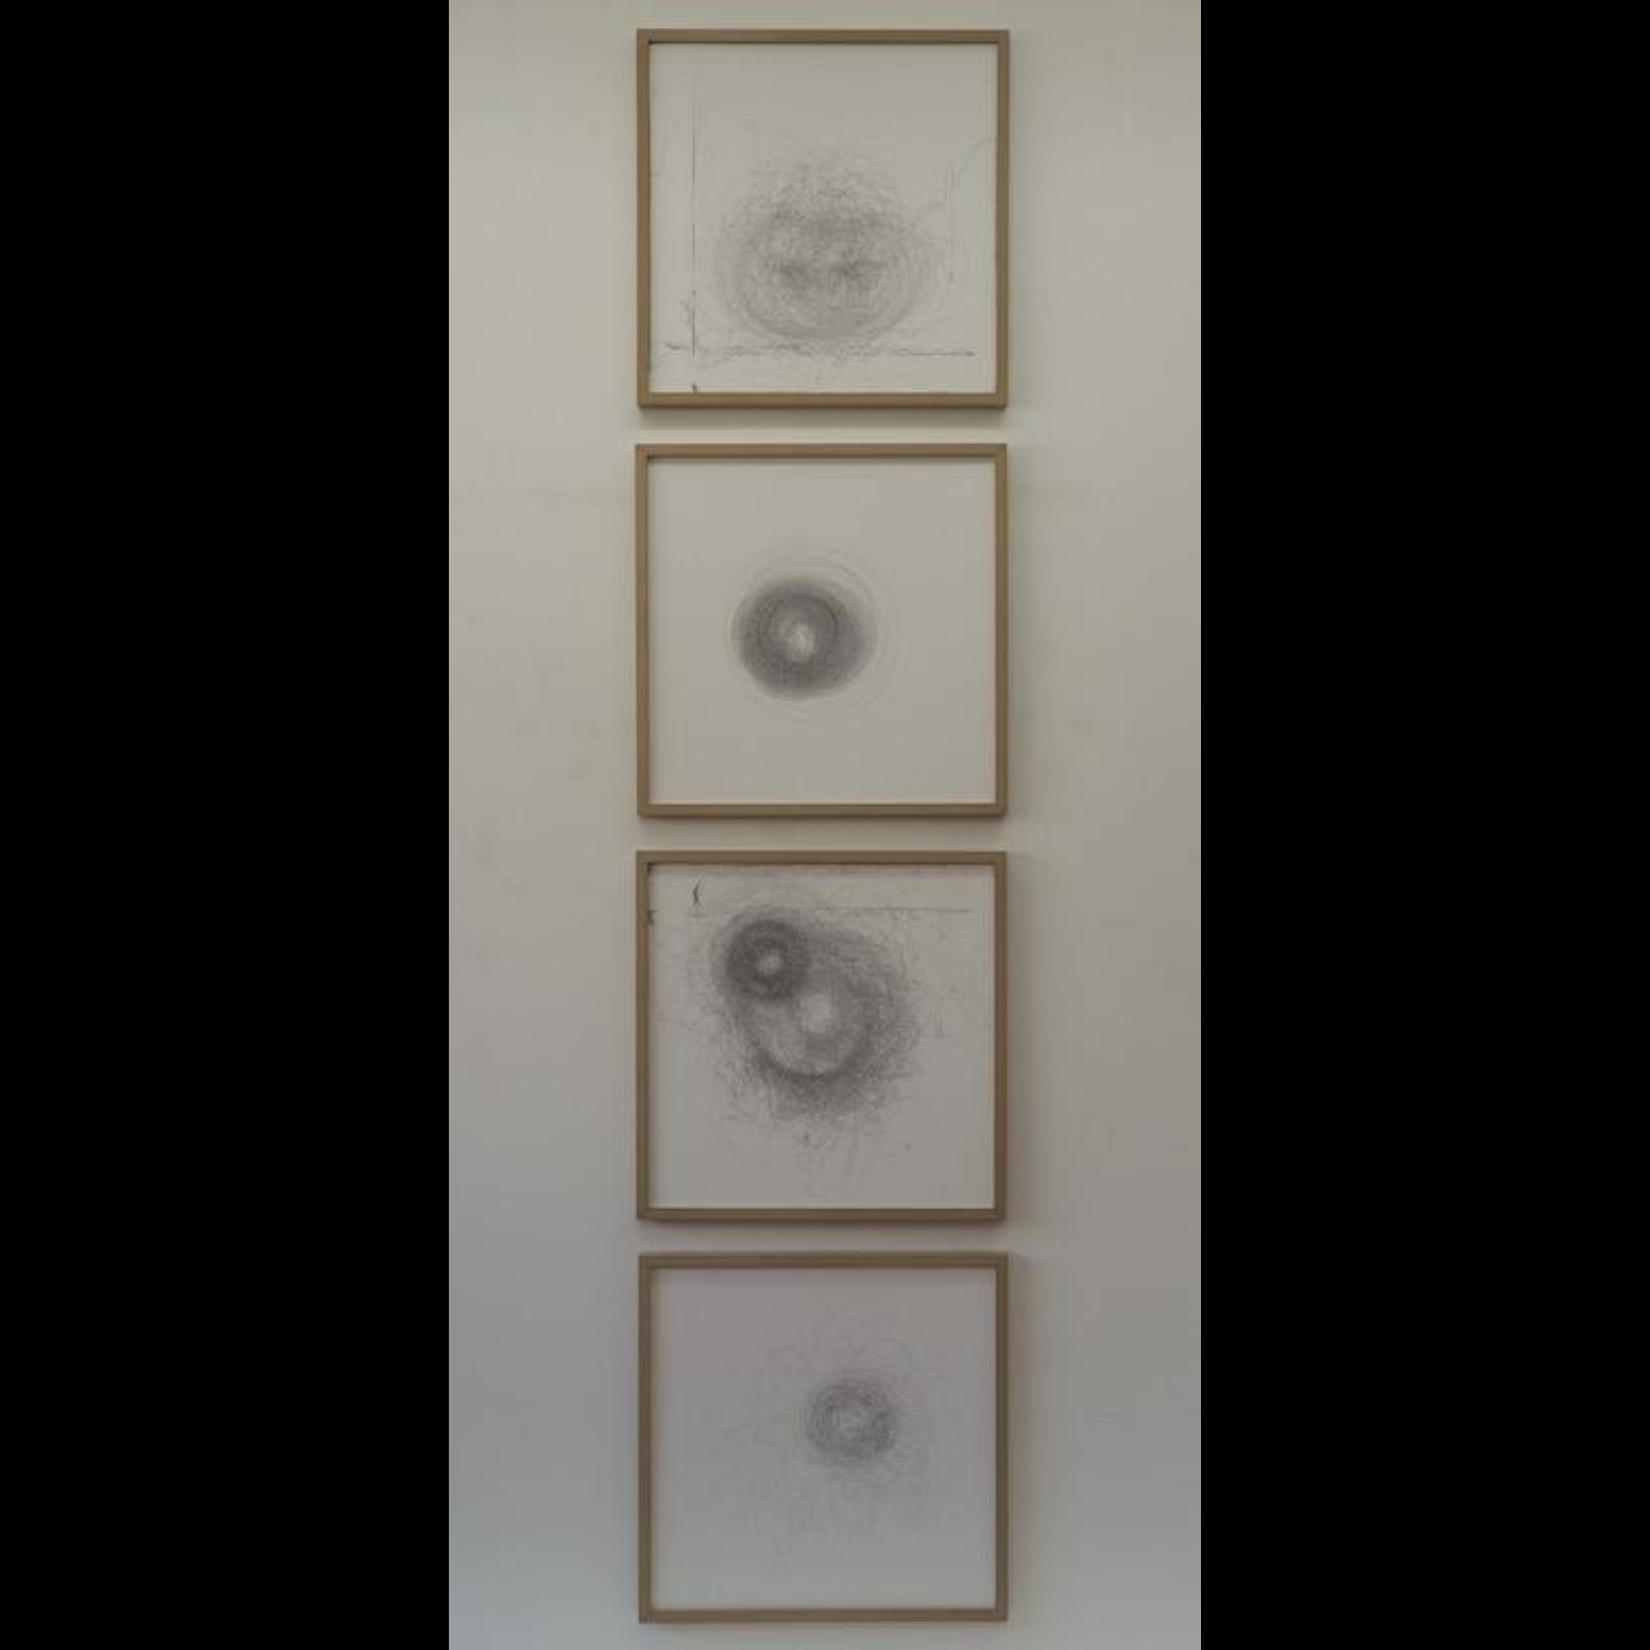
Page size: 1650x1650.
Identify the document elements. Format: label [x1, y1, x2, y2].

text_box [448, 0, 1201, 1650]
